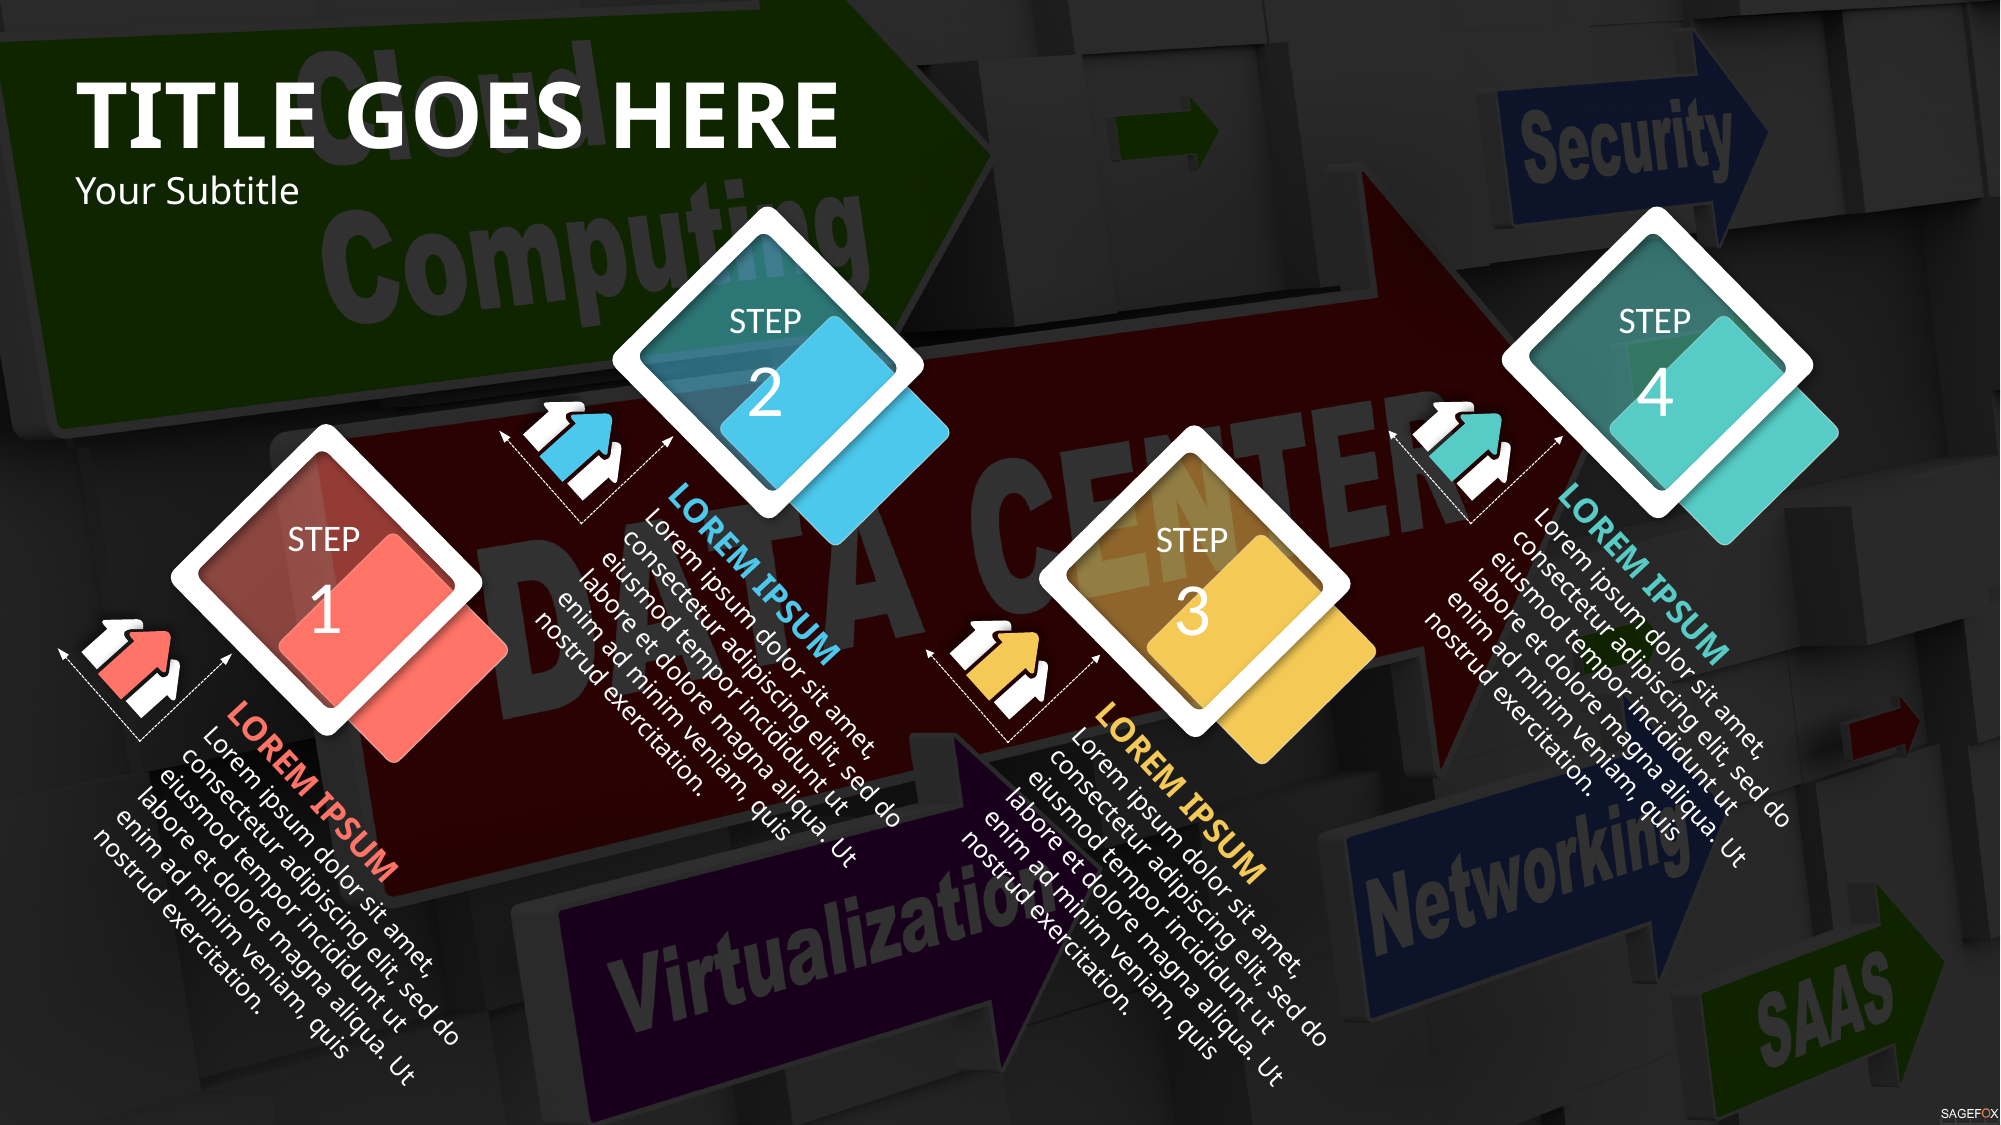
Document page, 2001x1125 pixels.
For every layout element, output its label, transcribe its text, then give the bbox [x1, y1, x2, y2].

text_box TITLE GOES HERE Your Subtitle [60, 49, 1036, 220]
text_box [1222, 611, 1377, 765]
text_box LOREM IPSUM Lorem ipsum dolor sit amet, consectetur adipiscing elit, sed do eiusmod tempor incididunt ut labore et dolore magna aliqua. Ut enim ad minim veniam, quis nostrud exercitation. [1408, 477, 1881, 947]
text_box [1685, 393, 1840, 546]
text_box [655, 247, 892, 487]
text_box LOREM IPSUM Lorem ipsum dolor sit amet, consectetur adipiscing elit, sed do eiusmod tempor incididunt ut labore et dolore magna aliqua. Ut enim ad minim veniam, quis nostrud exercitation. [946, 696, 1419, 1125]
picture [0, 0, 2001, 1125]
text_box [1545, 247, 1771, 477]
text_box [1082, 466, 1308, 696]
text_box LOREM IPSUM Lorem ipsum dolor sit amet, consectetur adipiscing elit, sed do eiusmod tempor incididunt ut labore et dolore magna aliqua. Ut enim ad minim veniam, quis nostrud exercitation. [78, 695, 550, 1125]
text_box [1388, 387, 1563, 525]
text_box [795, 392, 951, 546]
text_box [214, 465, 440, 695]
text_box LOREM IPSUM Lorem ipsum dolor sit amet, consectetur adipiscing elit, sed do eiusmod tempor incididunt ut labore et dolore magna aliqua. Ut enim ad minim veniam, quis nostrud exercitation. [519, 477, 992, 947]
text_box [57, 604, 233, 742]
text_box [925, 606, 1101, 743]
text_box [354, 611, 509, 764]
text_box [499, 387, 674, 525]
